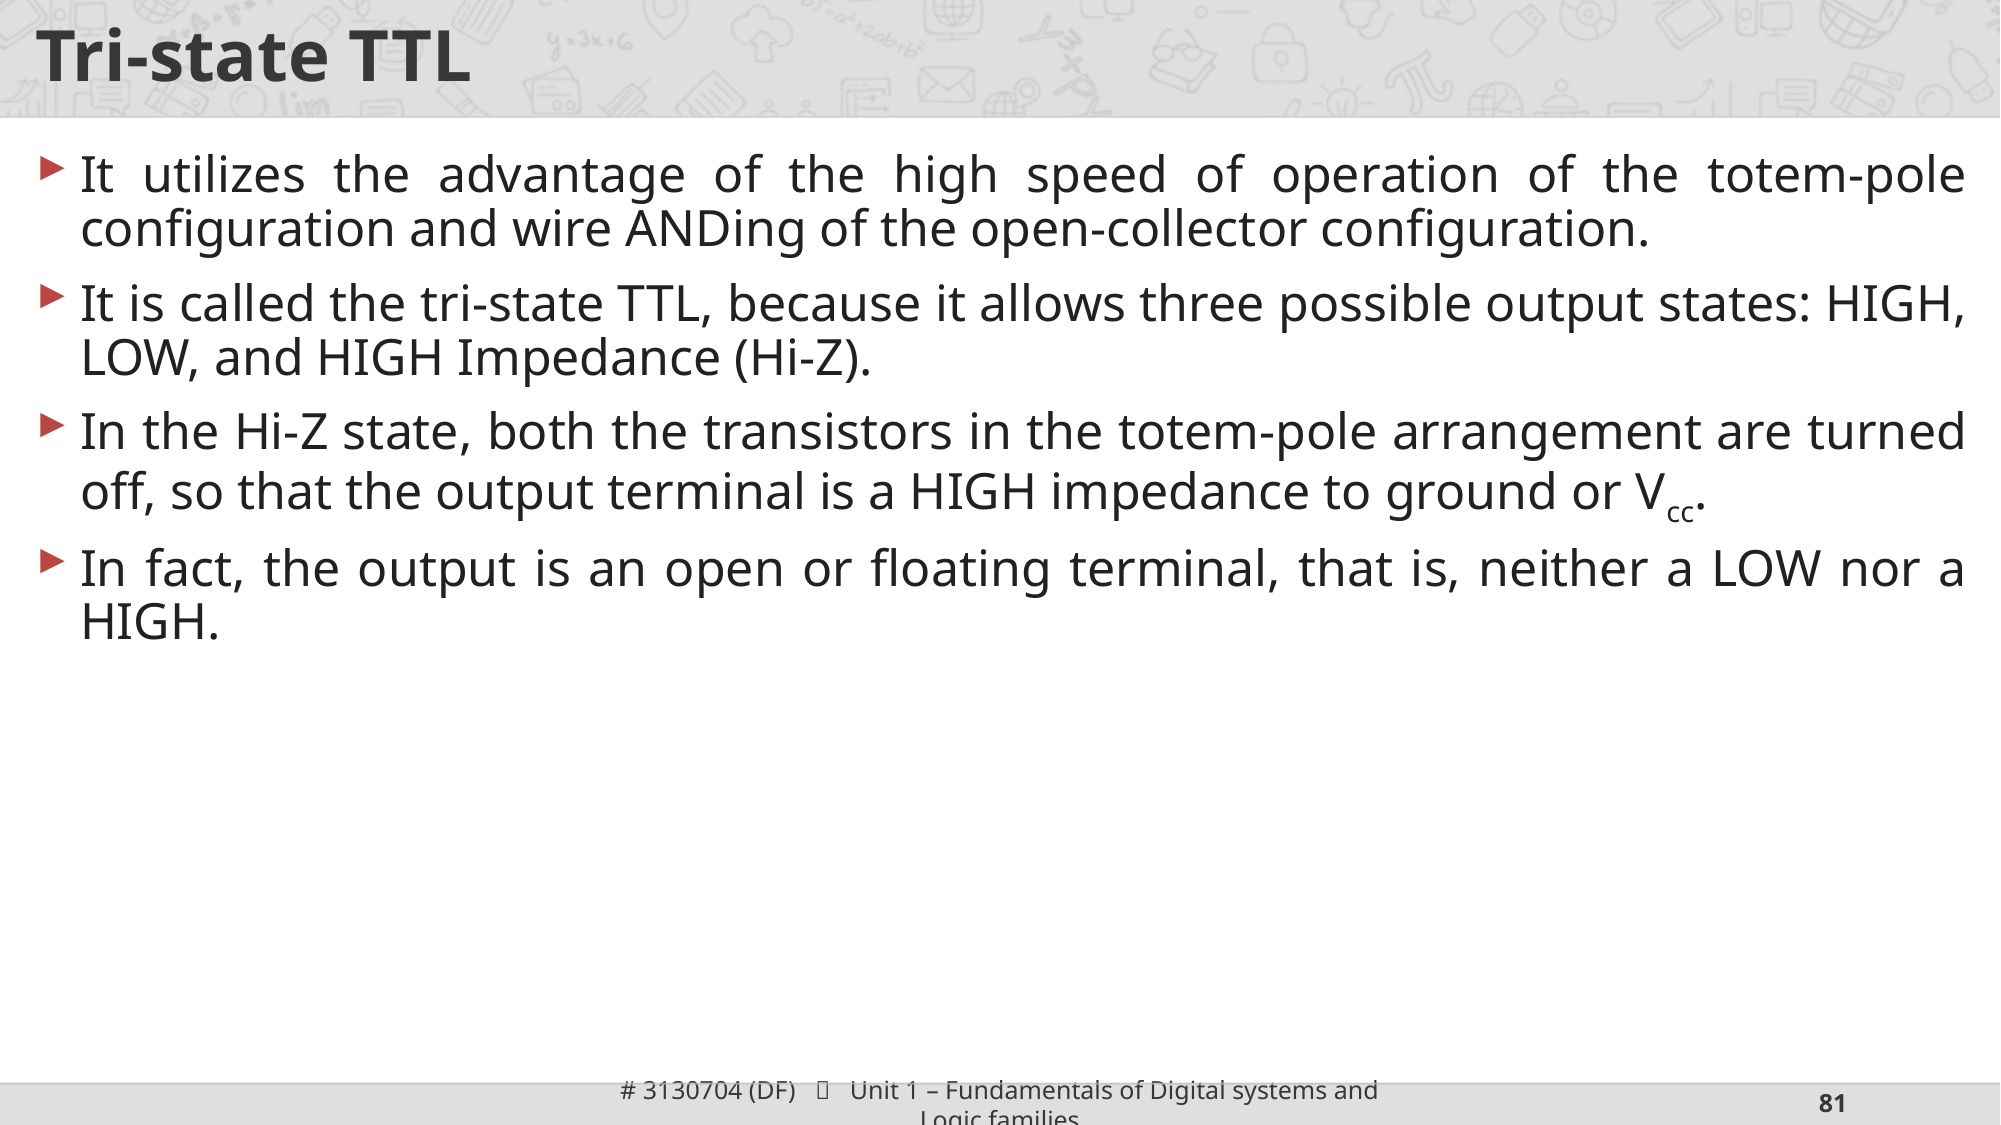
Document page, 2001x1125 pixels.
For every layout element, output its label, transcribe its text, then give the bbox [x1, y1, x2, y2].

list It utilizes the advantage of the high speed of operation of the totem-pole configuration and wire ANDing of the open-collector configuration. It is called the tri-state TTL, because it allows three possible output states: HIGH, LOW, and HIGH Impedance (Hi-Z). In the Hi-Z state, both the transistors in the totem-pole arrangement are turned off, so that the output terminal is a HIGH impedance to ground or Vcc. In fact, the output is an open or floating terminal, that is, neither a LOW nor a HIGH. [21, 141, 1984, 1084]
title Tri-state TTL [0, 0, 2000, 117]
